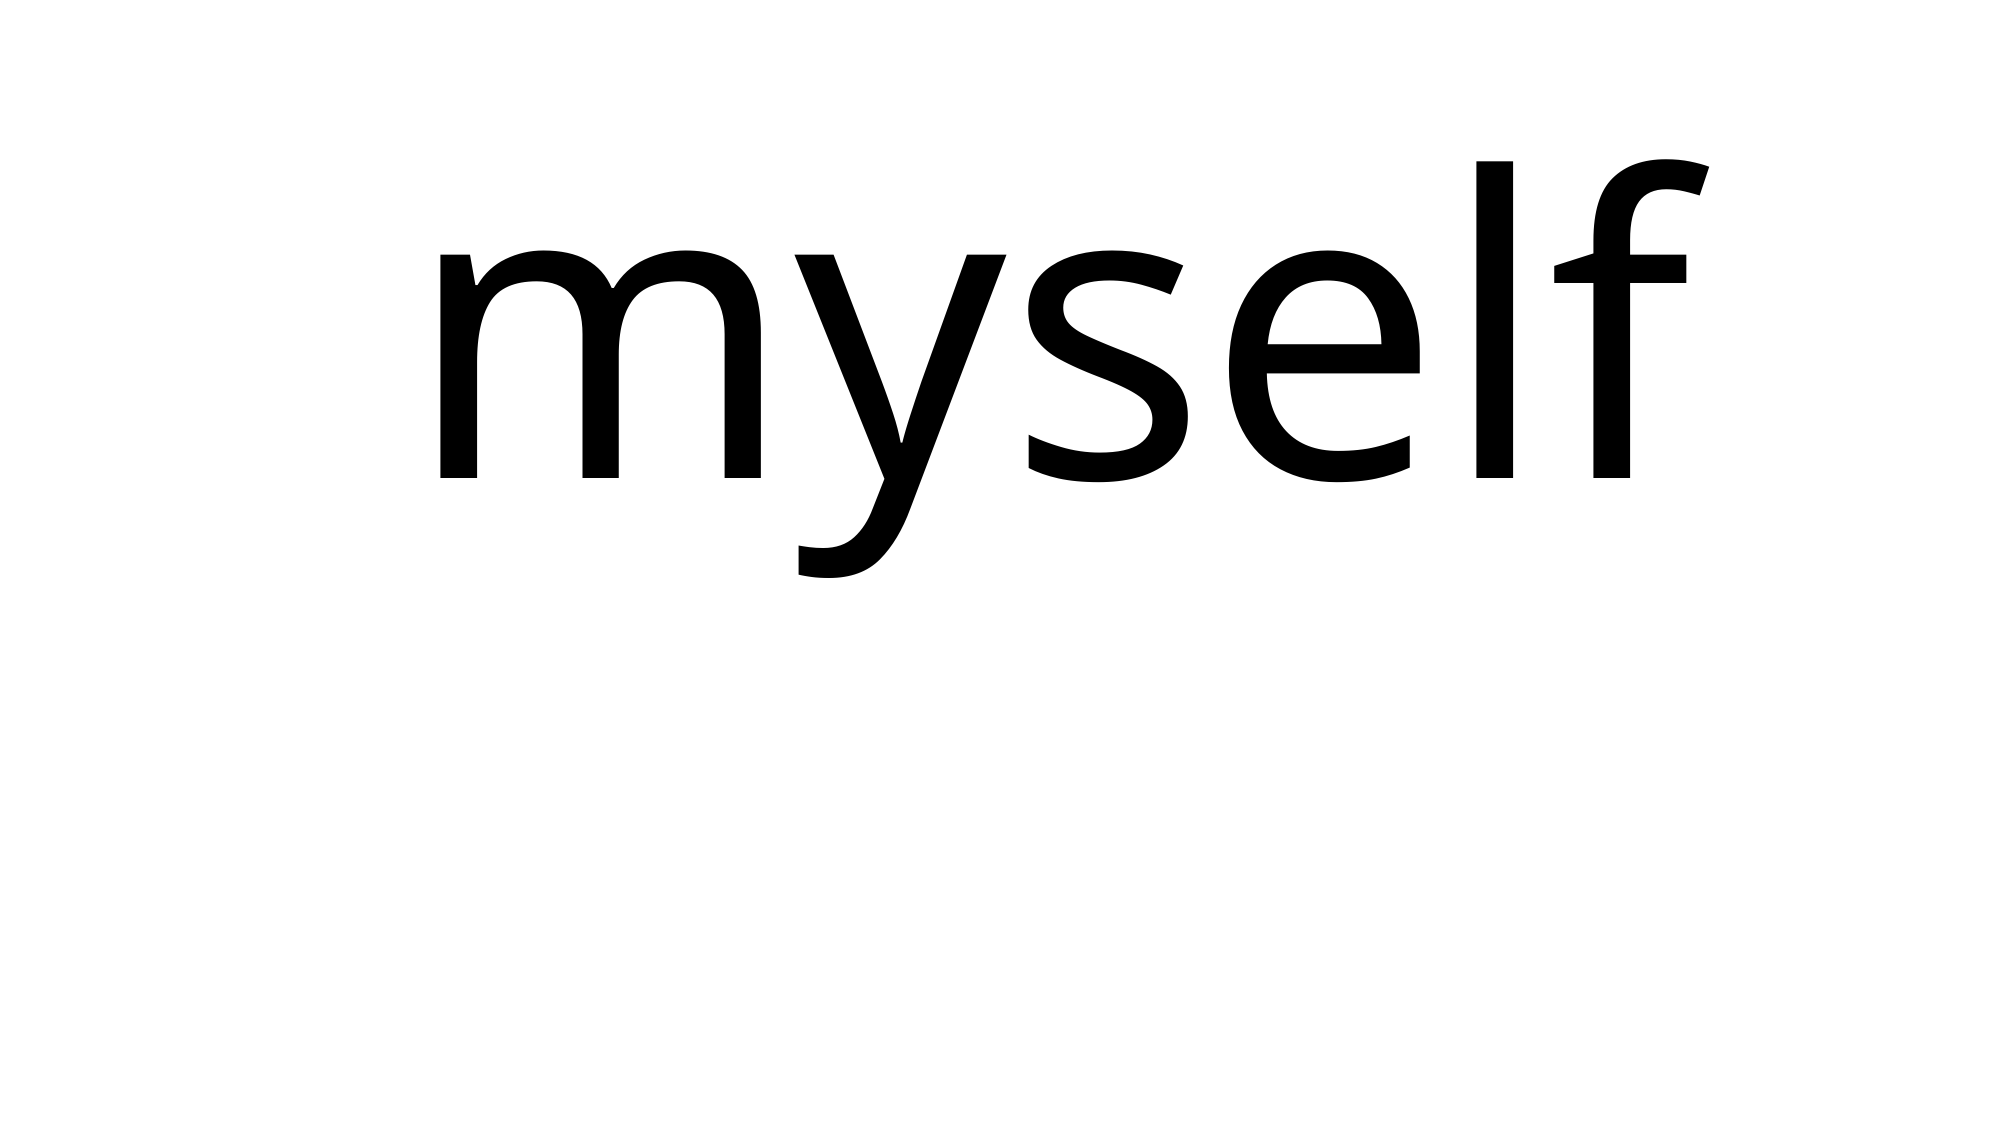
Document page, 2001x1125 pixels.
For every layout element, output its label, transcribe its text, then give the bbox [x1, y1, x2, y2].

title myself [249, 184, 1750, 576]
